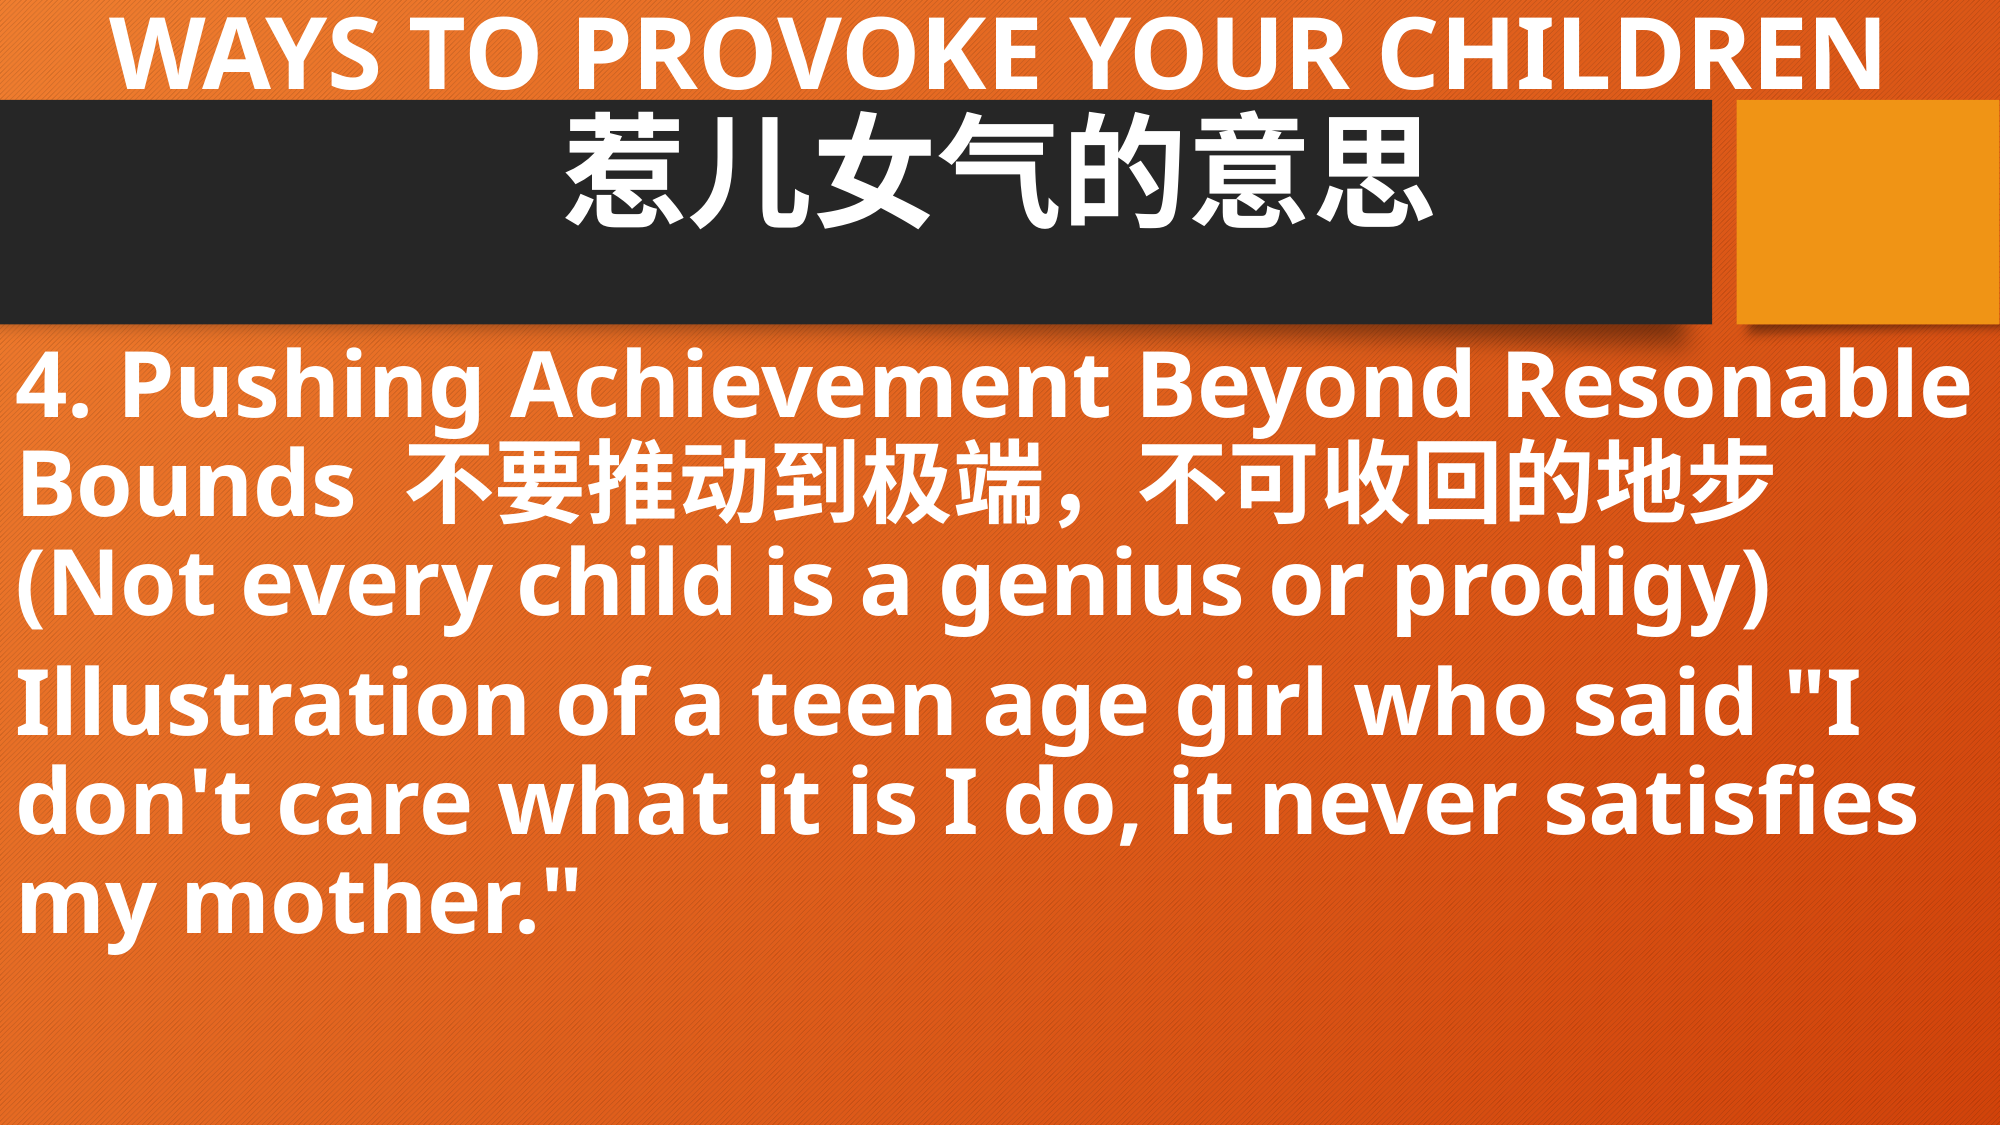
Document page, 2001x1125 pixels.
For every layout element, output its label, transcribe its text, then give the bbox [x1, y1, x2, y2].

title WAYS TO PROVOKE YOUR CHILDREN 惹儿女气的意思 [0, 0, 2000, 330]
list 4. Pushing Achievement Beyond Resonable Bounds 不要推动到极端，不可收回的地步 (Not every child is a genius or prodigy) Illustration of a teen age girl who said "I don't care what it is I do, it never satisfies my mother." [0, 330, 2000, 1125]
